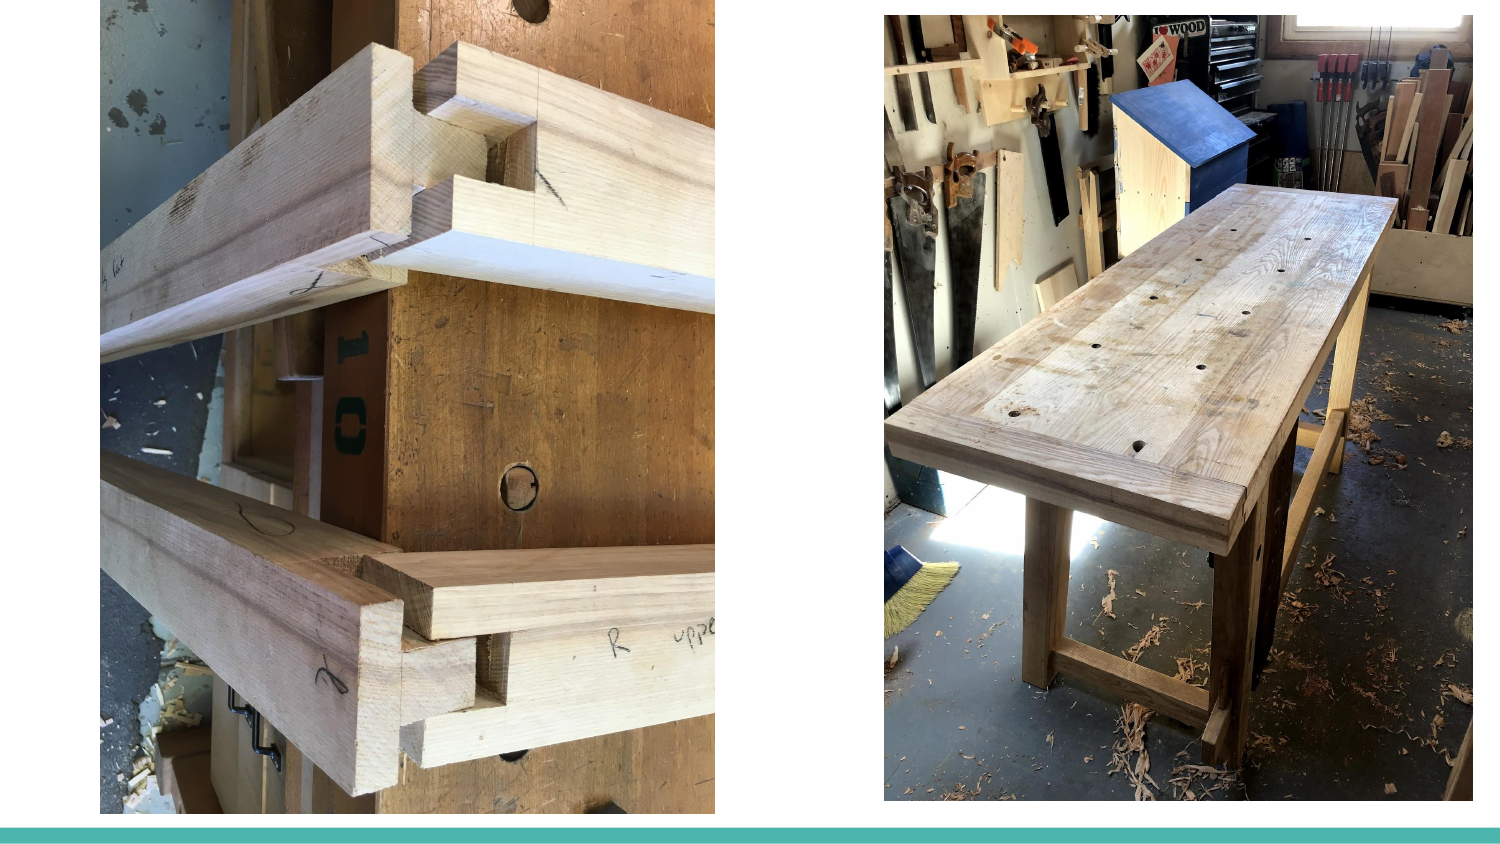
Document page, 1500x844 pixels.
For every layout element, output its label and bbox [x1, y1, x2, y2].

picture [884, 15, 1473, 801]
picture [100, 0, 716, 814]
